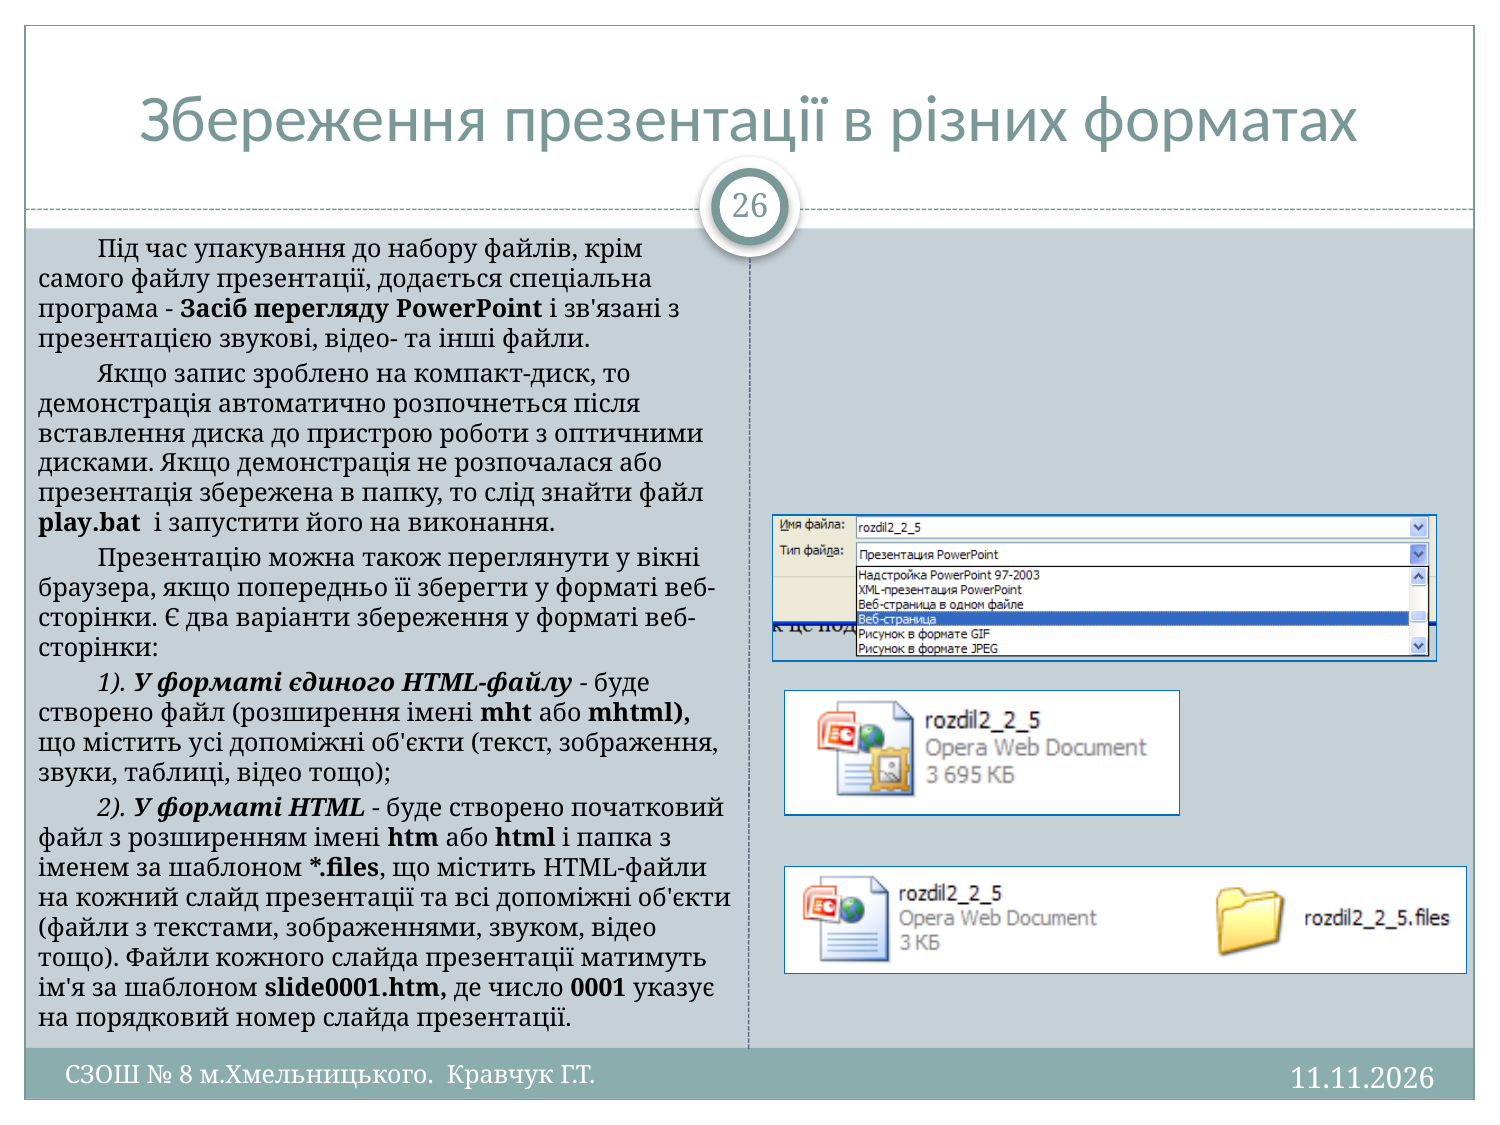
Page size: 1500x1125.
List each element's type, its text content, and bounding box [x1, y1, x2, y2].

picture [784, 691, 1180, 815]
slide_number 26 [712, 170, 788, 243]
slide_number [950, 1051, 1450, 1112]
list Під час упакування до набору файлів, крім самого файлу презентації, додається спеціальна програма - Засіб перегляду PowerPoint і зв'язані з презентацією звукові, відео- та інші файли. Якщо запис зроблено на компакт-диск, то демонстрація автоматично розпочнеться після вставлення диска до пристрою роботи з оптичними дисками. Якщо демонстрація не розпочалася або презентація збережена в папку, то слід знайти файл play.bat і запустити його на виконання. Презентацію можна також переглянути у вікні браузера, якщо попередньо її зберегти у форматі веб-сторінки. Є два варіанти збереження у форматі веб-сторінки: 1). У форматі єдиного HTML-файлу - буде створено файл (розширення імені mht або mhtml), що містить усі допоміжні об'єкти (текст, зображення, звуки, таблиці, відео тощо); 2). У форматі HTML - буде створено початковий файл з розширенням імені htm або html і папка з іменем за шаблоном *.files, що містить HTML-файли на кожний слайд презентації та всі допоміжні об'єкти (файли з текстами, зображеннями, звуком, відео тощо). Файли кожного слайда презентації матимуть ім'я за шаблоном slide0001.htm, де число 0001 указує на порядковий номер слайда презентації. [23, 224, 750, 1043]
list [773, 515, 1437, 661]
footer СЗОШ № 8 м.Хмельницького. Кравчук Г.Т. [50, 1051, 638, 1112]
picture [784, 866, 1466, 973]
title Збереження презентації в різних форматах [49, 37, 1450, 162]
